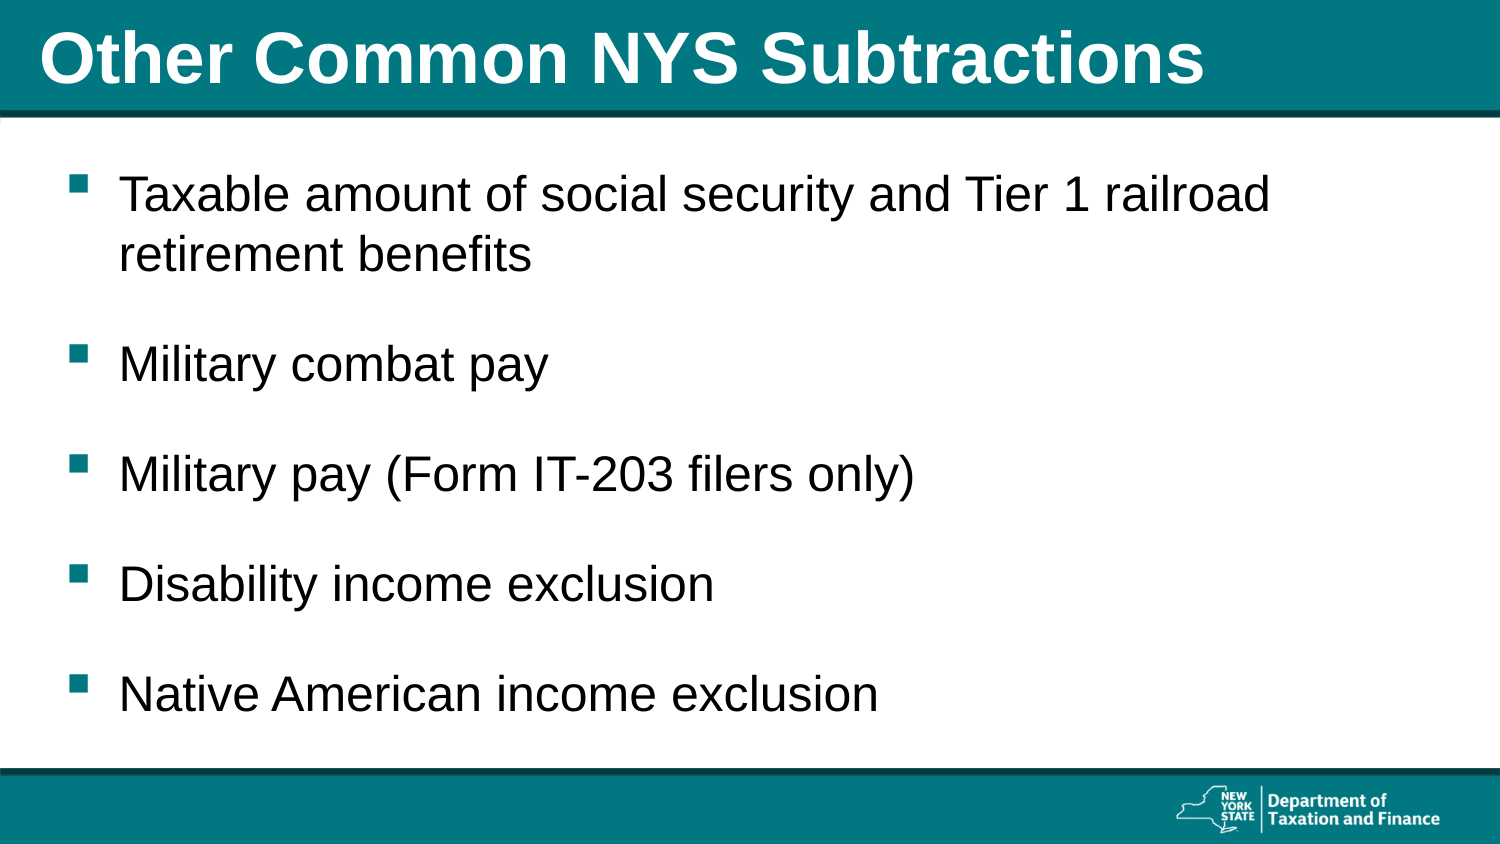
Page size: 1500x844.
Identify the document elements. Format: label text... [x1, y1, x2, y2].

picture [0, 0, 1500, 844]
title Other Common NYS Subtractions [24, 0, 1500, 114]
list Taxable amount of social security and Tier 1 railroad retirement benefits Military combat pay Military pay (Form IT-203 filers only) Disability income exclusion Native American income exclusion [50, 154, 1400, 732]
